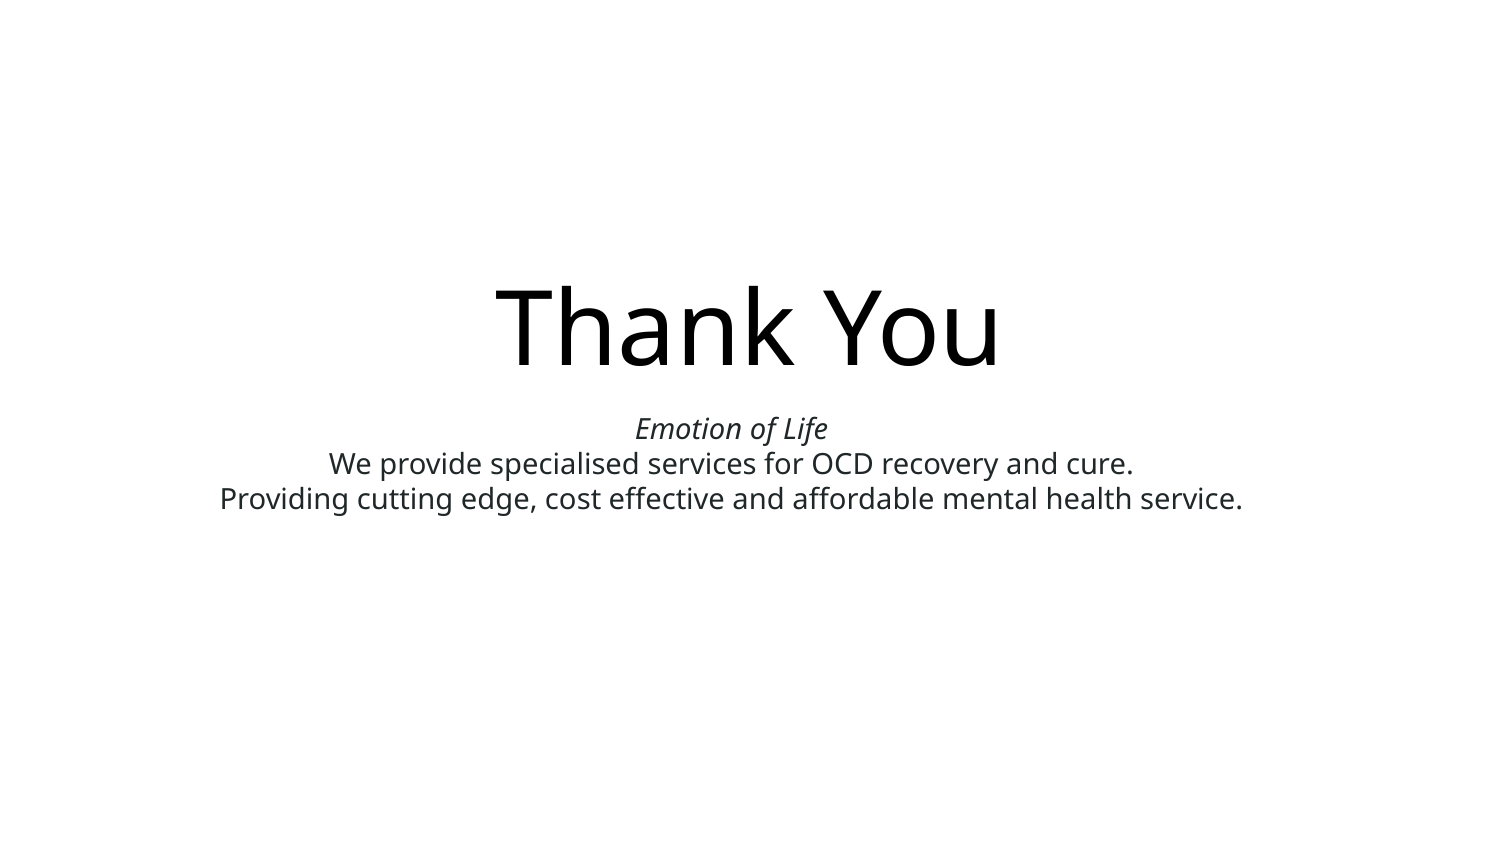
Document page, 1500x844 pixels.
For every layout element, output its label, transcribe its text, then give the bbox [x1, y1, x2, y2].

text_box Emotion of Life We provide specialised services for OCD recovery and cure. Providing cutting edge, cost effective and affordable mental health service. [150, 395, 1313, 601]
text_box Thank You [356, 246, 1144, 395]
